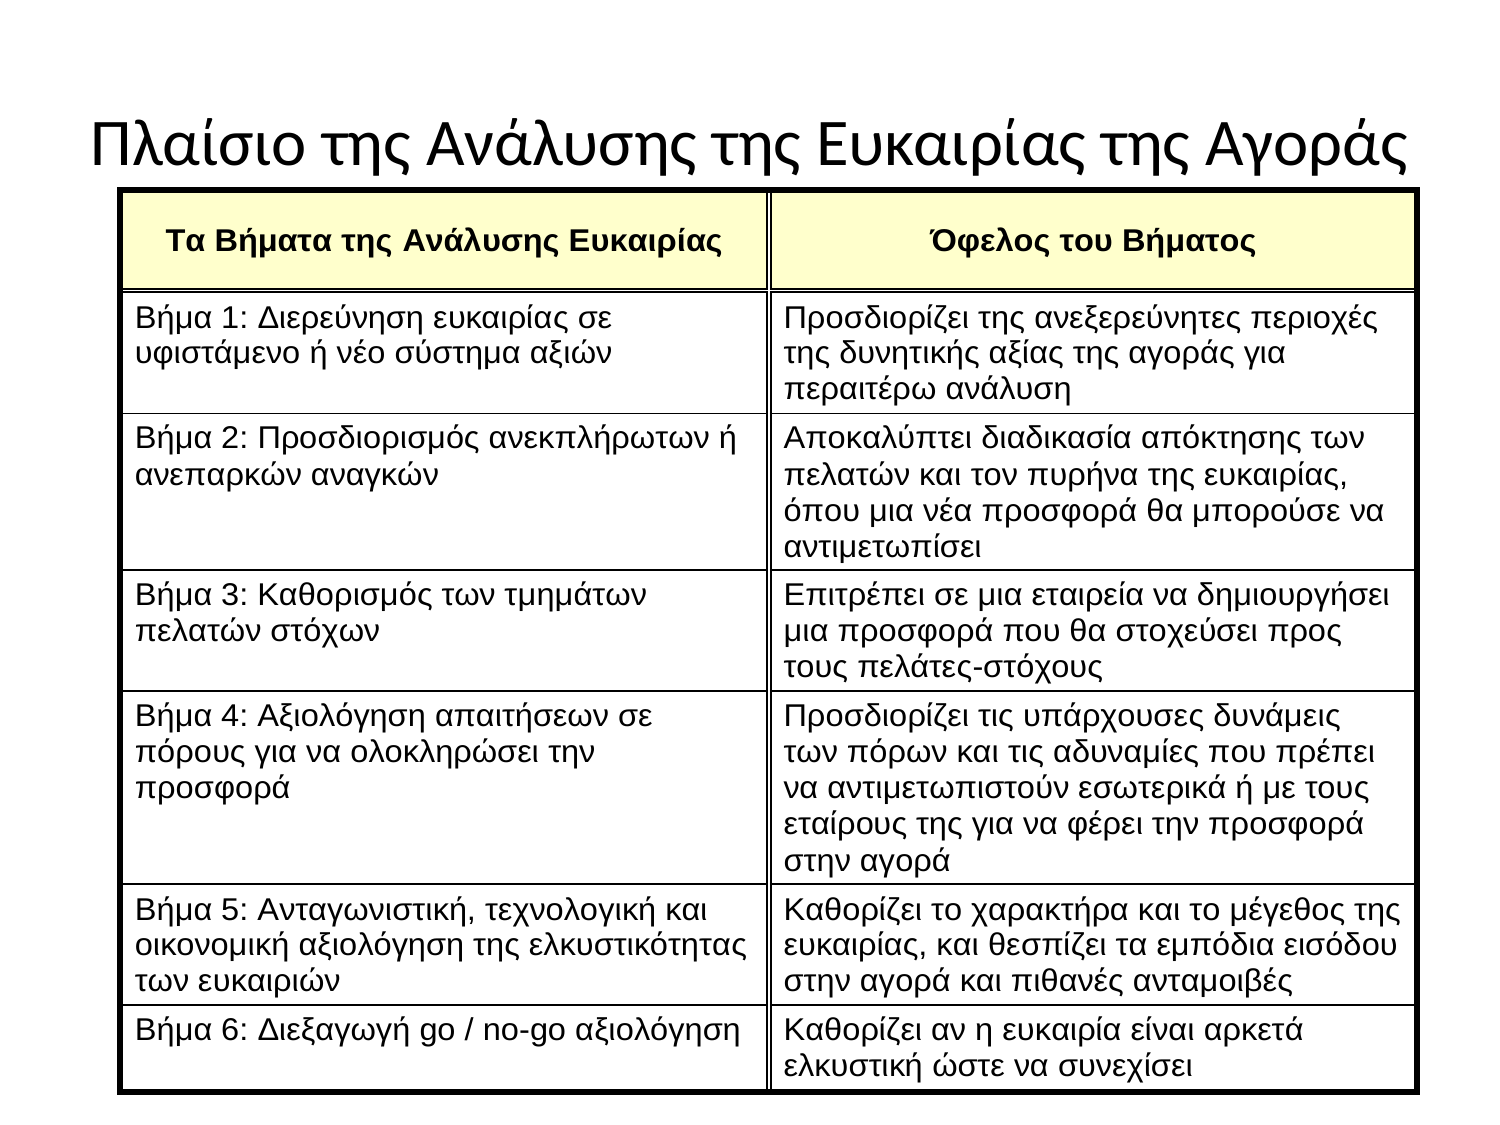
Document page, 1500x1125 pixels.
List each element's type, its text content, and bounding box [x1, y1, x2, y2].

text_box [97, 187, 1447, 1125]
title Πλαίσιο της Ανάλυσης της Ευκαιρίας της Αγοράς [75, 45, 1425, 233]
